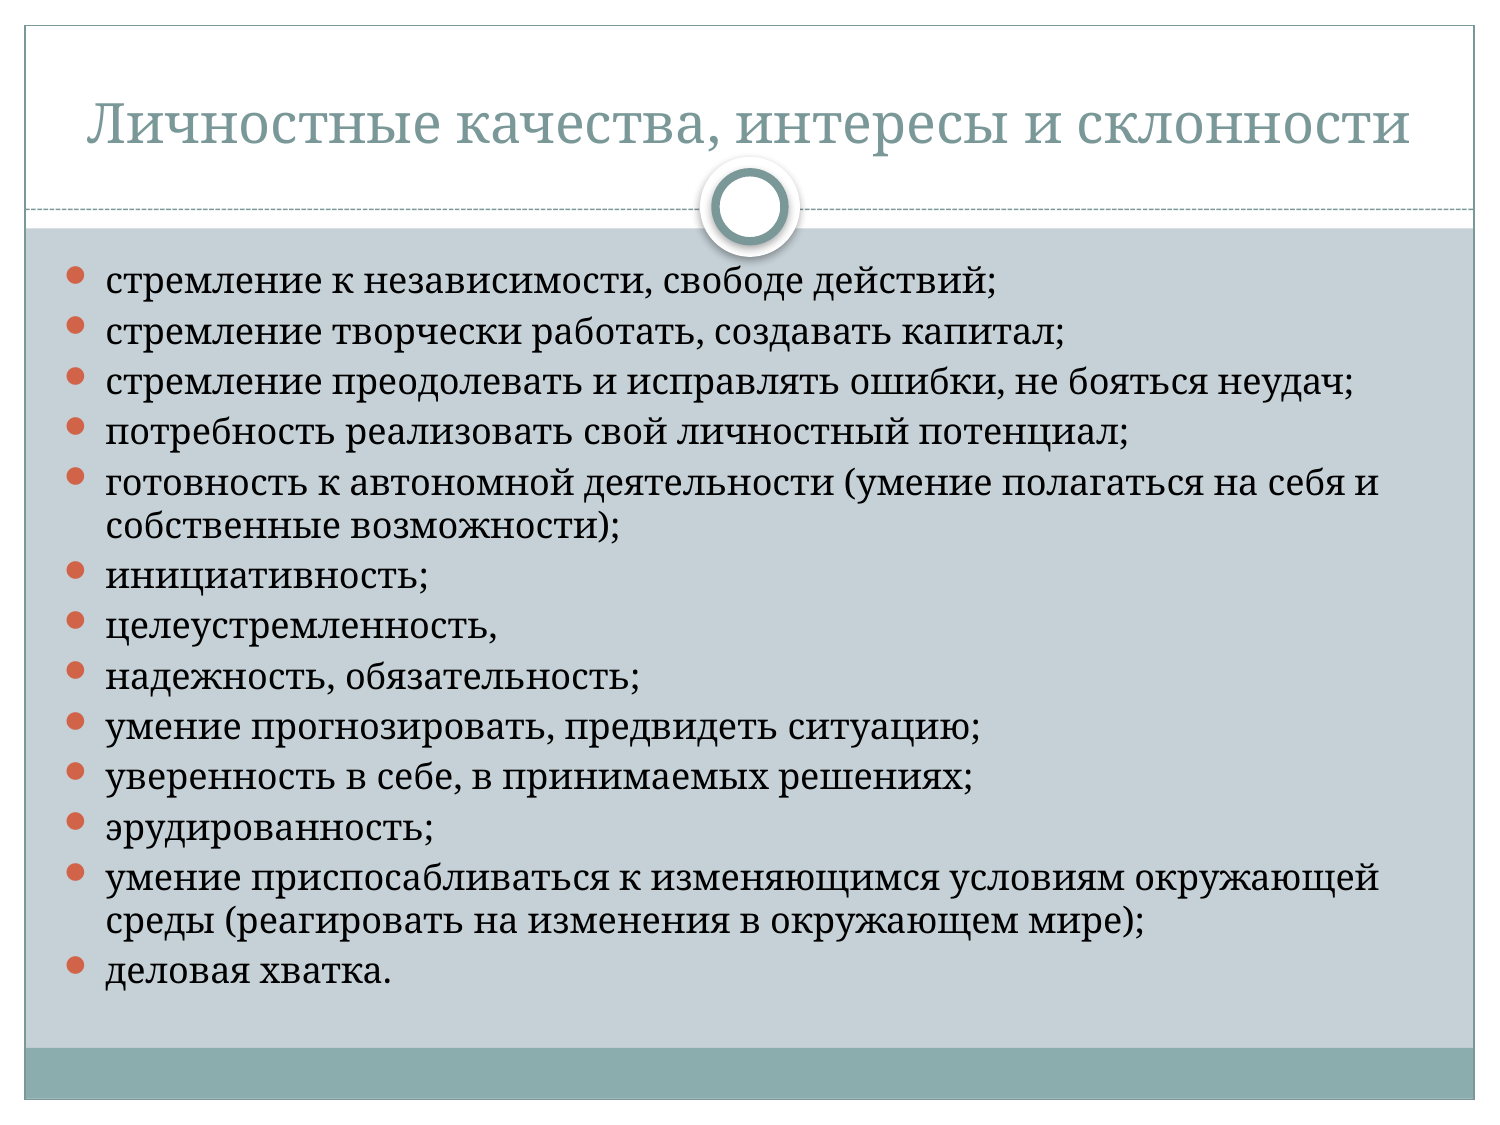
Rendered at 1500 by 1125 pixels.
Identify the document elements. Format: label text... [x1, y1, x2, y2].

title Личностные качества, интересы и склонности [49, 37, 1450, 162]
list стремление к независимости, свободе действий; стремление творчески работать, создавать капитал; стремление преодолевать и исправлять ошибки, не бояться неудач; потребность реализовать свой личностный потенциал; готовность к автономной деятельности (умение полагаться на себя и собственные возможности); инициативность; целеустремленность, надежность, обязательность; умение прогнозировать, предвидеть ситуацию; уверенность в себе, в принимаемых решениях; эрудированность; умение приспосабливаться к изменяющимся условиям окружающей среды (реагировать на изменения в окружающем мире); деловая хватка. [49, 250, 1445, 1001]
